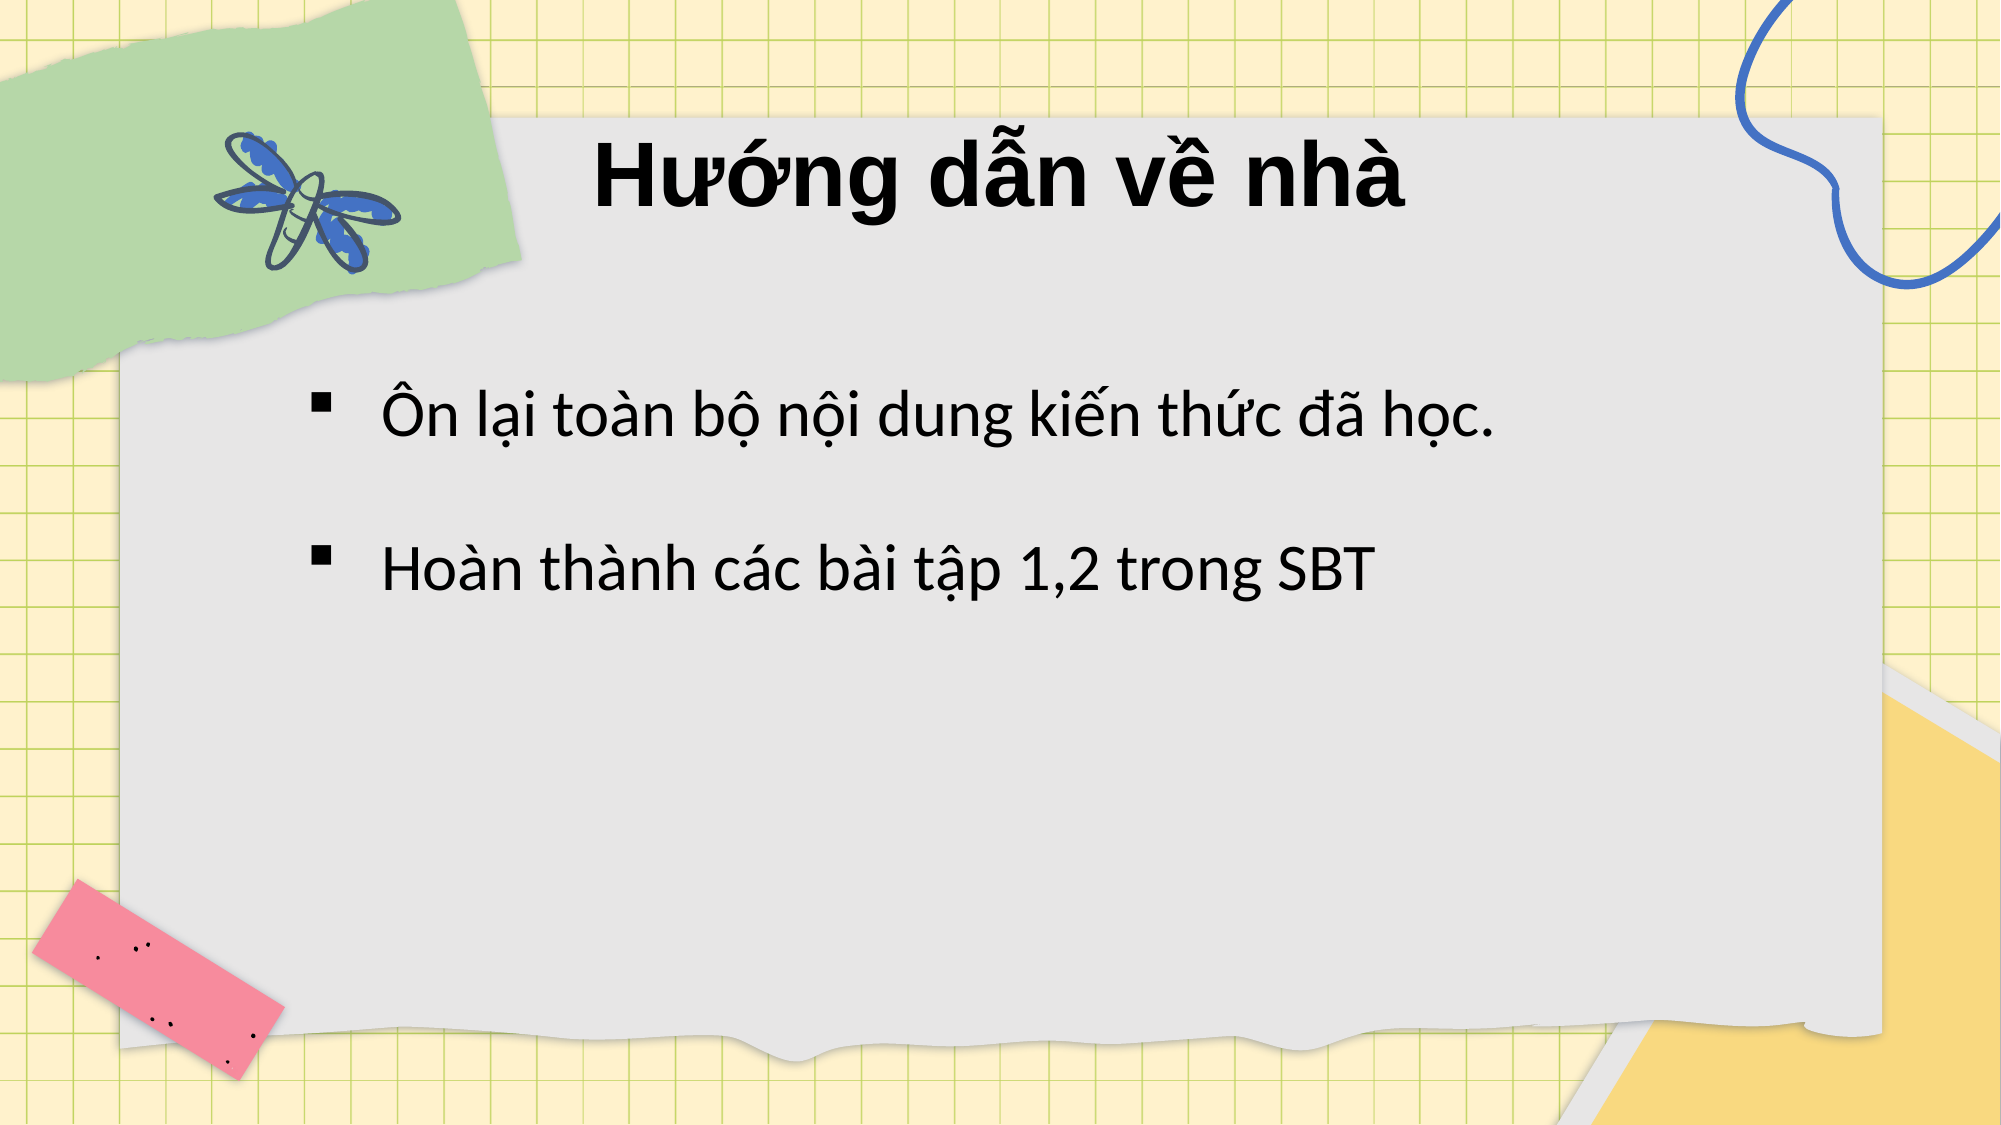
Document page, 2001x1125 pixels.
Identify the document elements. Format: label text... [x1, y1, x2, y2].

picture [456, 0, 1779, 117]
picture [1745, 0, 2000, 279]
title Hướng dẫn về nhà [519, 117, 1481, 223]
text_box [39, 864, 278, 1095]
text_box [0, 0, 522, 383]
picture [0, 359, 1614, 1124]
picture [0, 0, 361, 81]
picture [1883, 230, 2000, 733]
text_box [209, 123, 398, 277]
text_box Ôn lại toàn bộ nội dung kiến thức đã học. Hoàn thành các bài tập 1,2 trong SBT [291, 322, 1759, 611]
